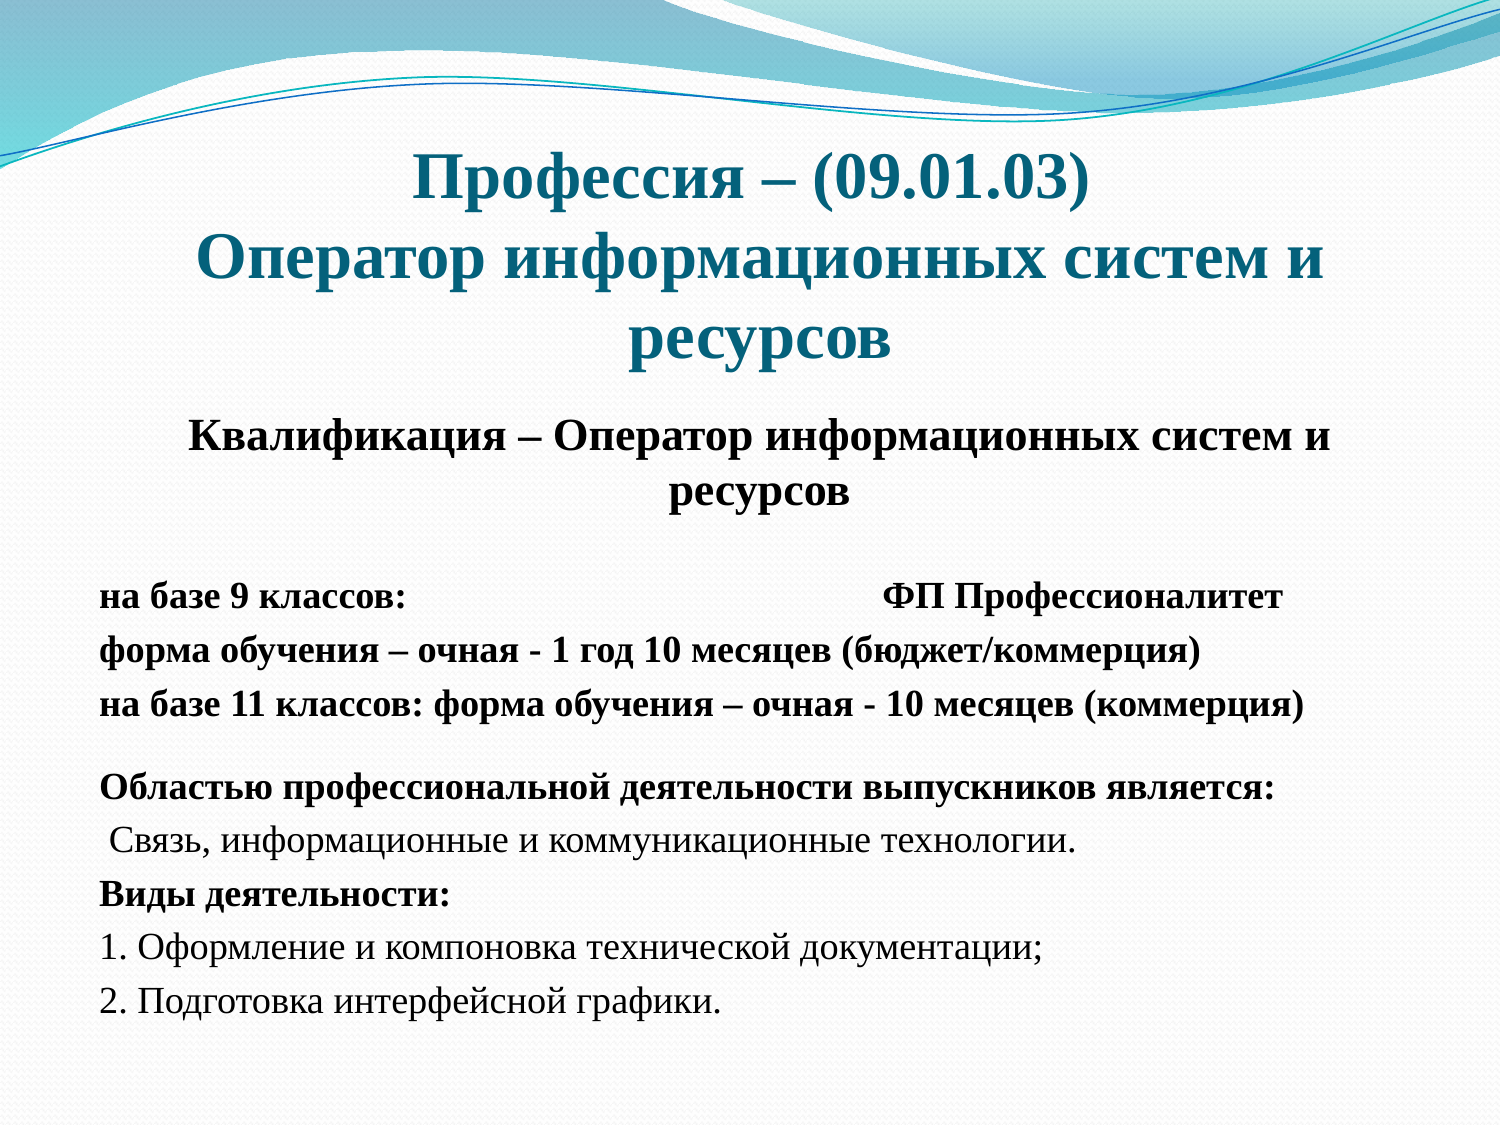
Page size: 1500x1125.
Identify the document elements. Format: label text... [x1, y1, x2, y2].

list Квалификация – Оператор информационных систем и ресурсов на базе 9 классов: ФП Профессионалитет форма обучения – очная - 1 год 10 месяцев (бюджет/коммерция) на базе 11 классов: форма обучения – очная - 10 месяцев (коммерция) Областью профессиональной деятельности выпускников является: Связь, информационные и коммуникационные технологии. Виды деятельности: 1. Оформление и компоновка технической документации; 2. Подготовка интерфейсной графики. [84, 397, 1435, 1047]
title Профессия – (09.01.03) Оператор информационных систем и ресурсов [85, 184, 1436, 372]
